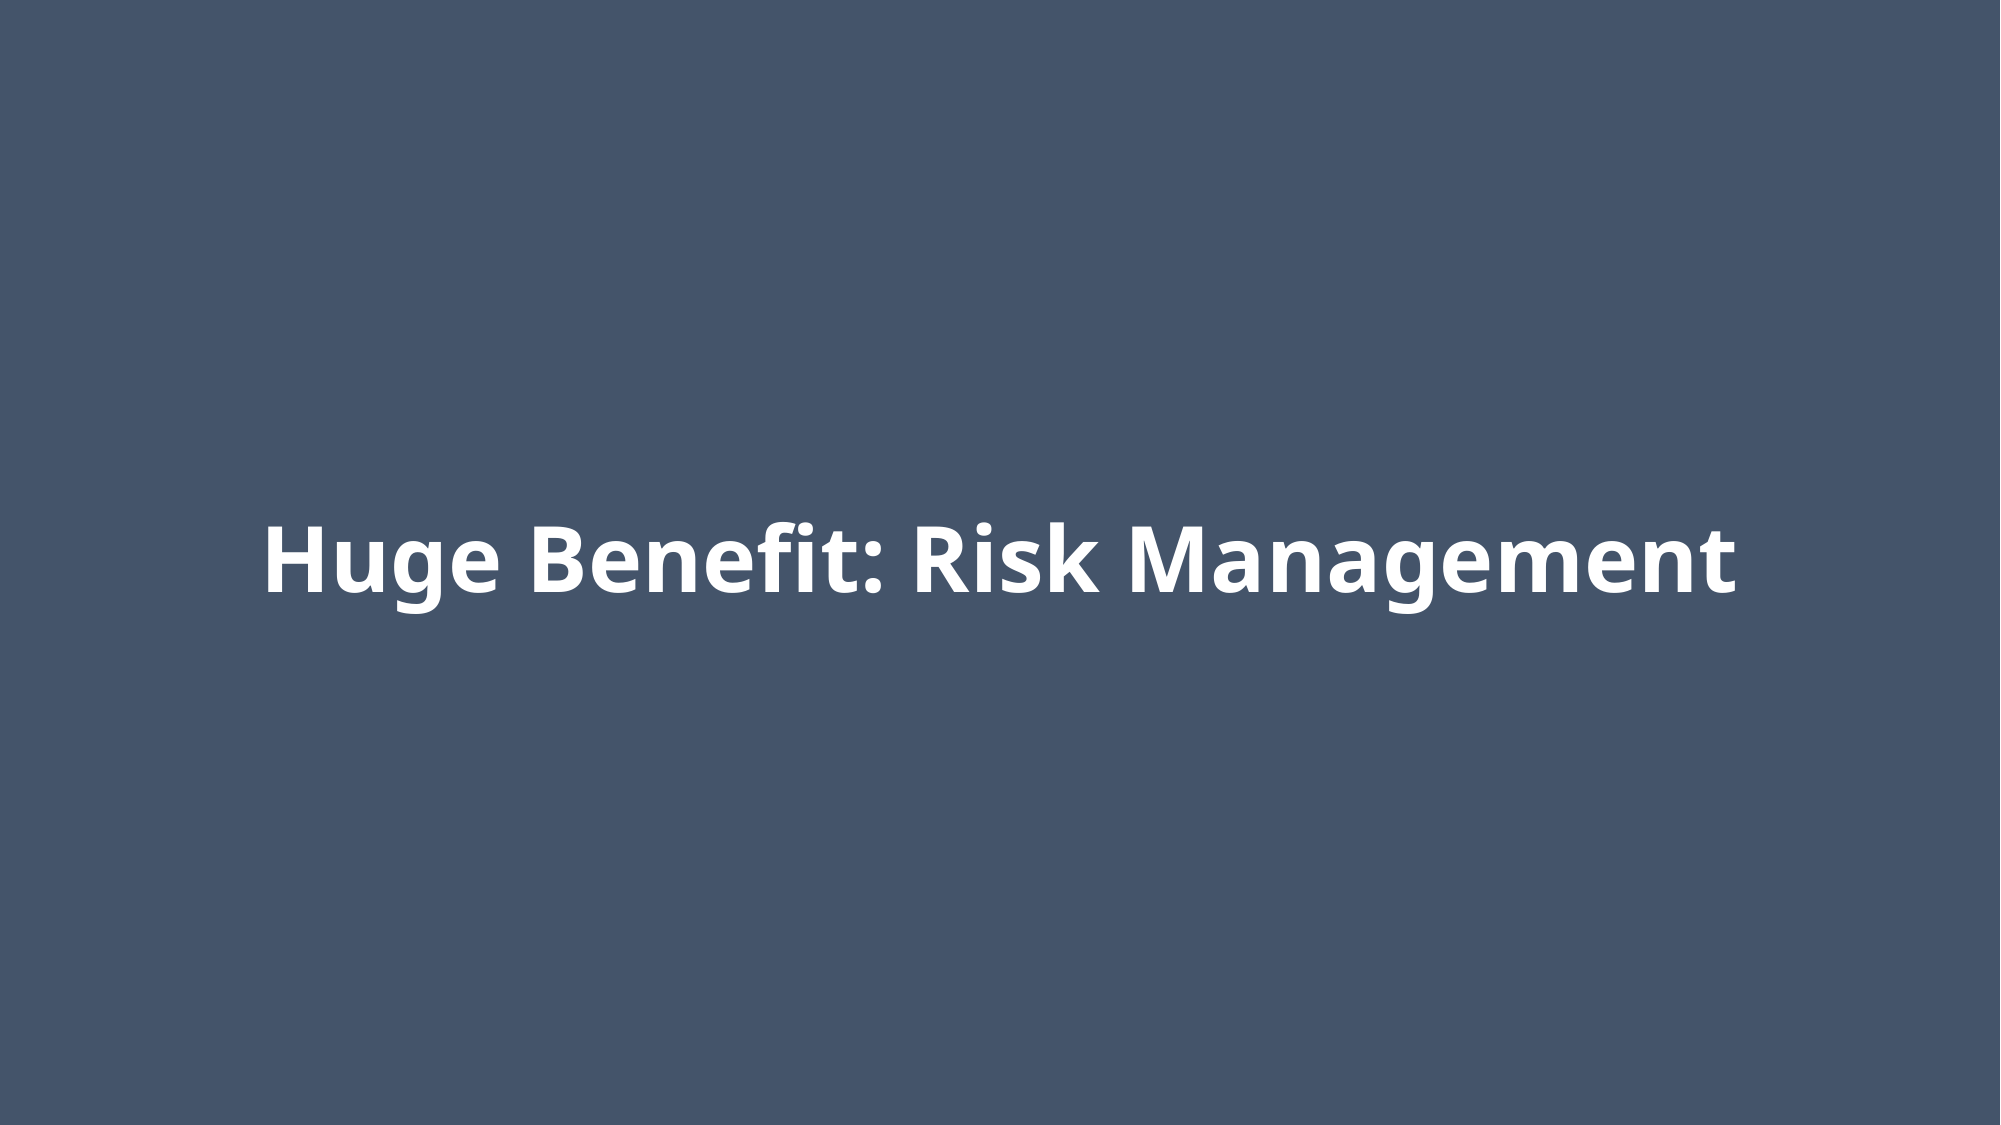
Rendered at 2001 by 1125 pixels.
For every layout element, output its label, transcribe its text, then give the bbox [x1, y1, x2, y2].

title Huge Benefit: Risk Management [0, 0, 2000, 1125]
